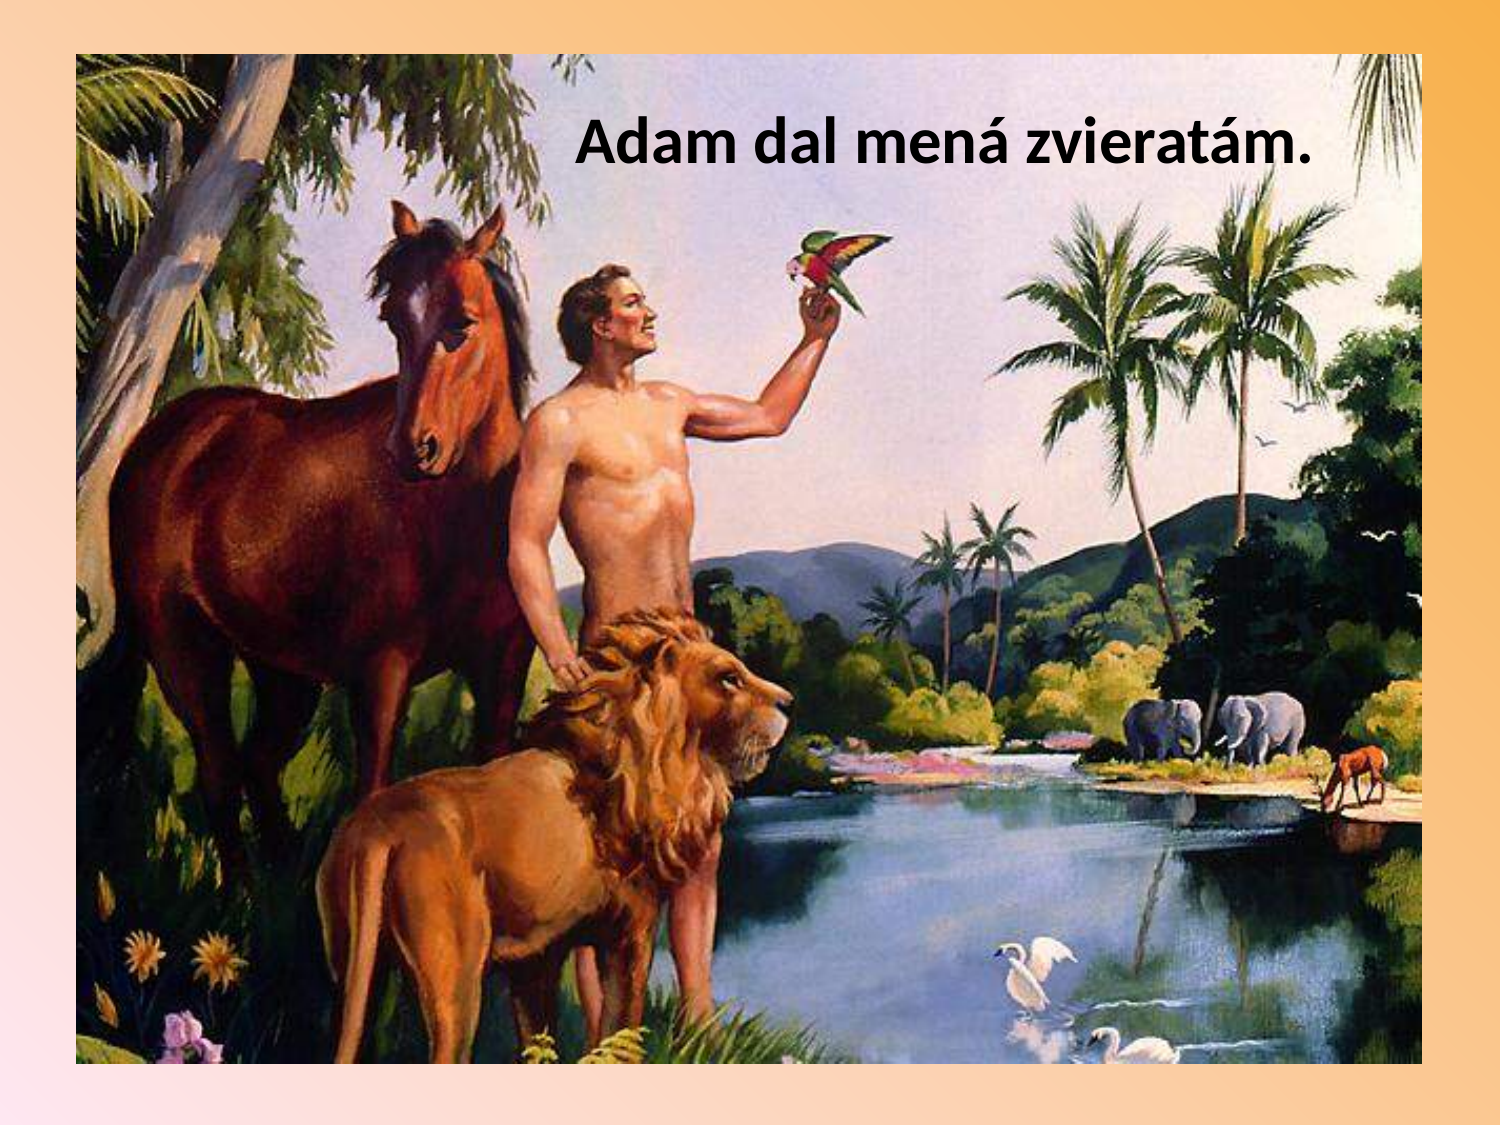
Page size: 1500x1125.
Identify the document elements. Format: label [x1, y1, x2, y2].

picture [76, 54, 1423, 1064]
